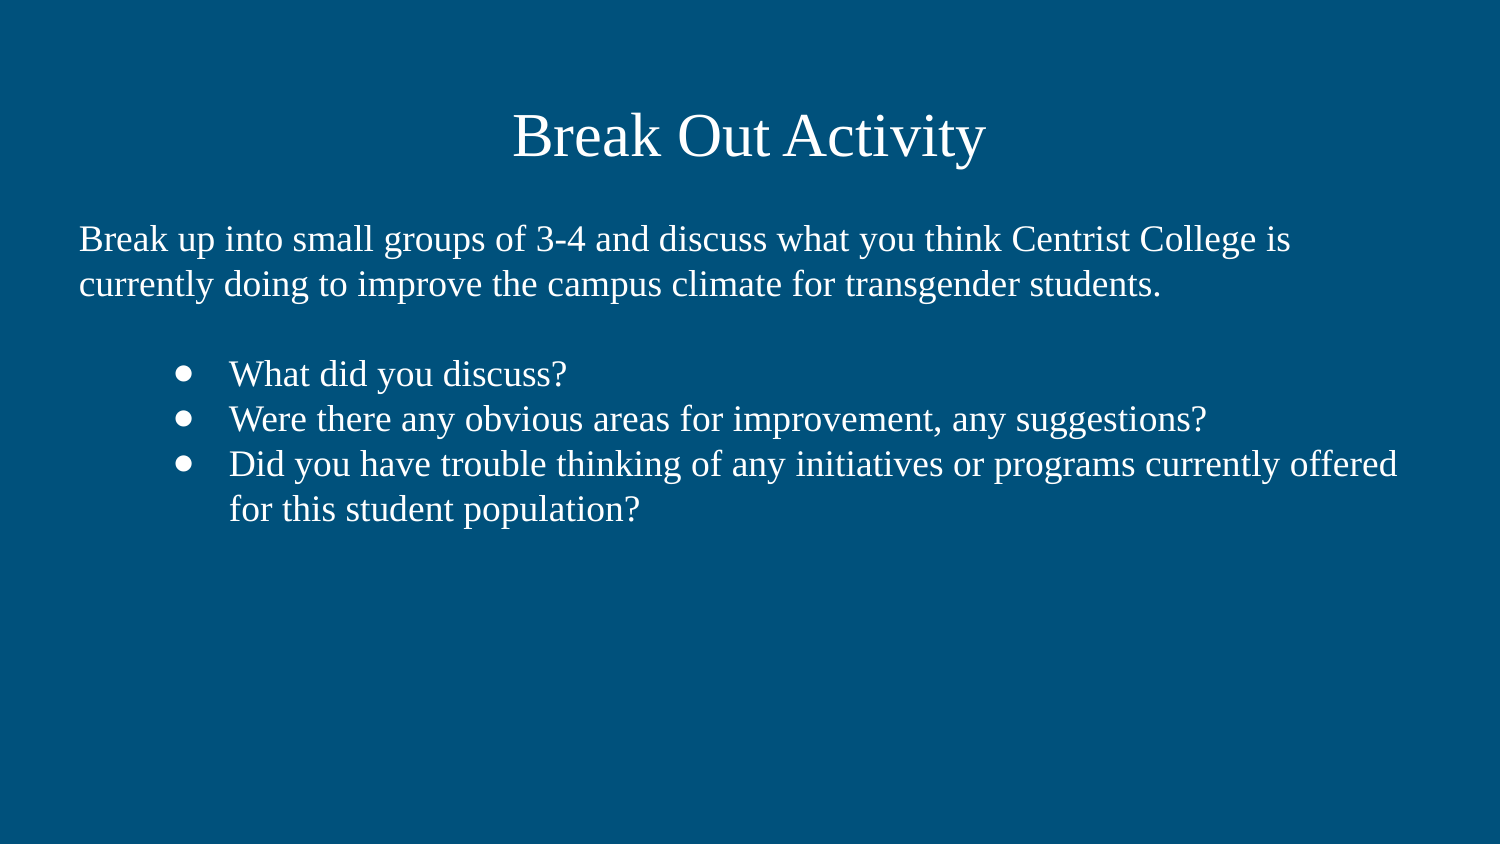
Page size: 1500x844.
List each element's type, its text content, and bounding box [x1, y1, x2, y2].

text_box Break up into small groups of 3-4 and discuss what you think Centrist College is currently doing to improve the campus climate for transgender students. What did you discuss? Were there any obvious areas for improvement, any suggestions? Did you have trouble thinking of any initiatives or programs currently offered for this student population? [63, 199, 1444, 724]
title Break Out Activity [63, 75, 1437, 188]
